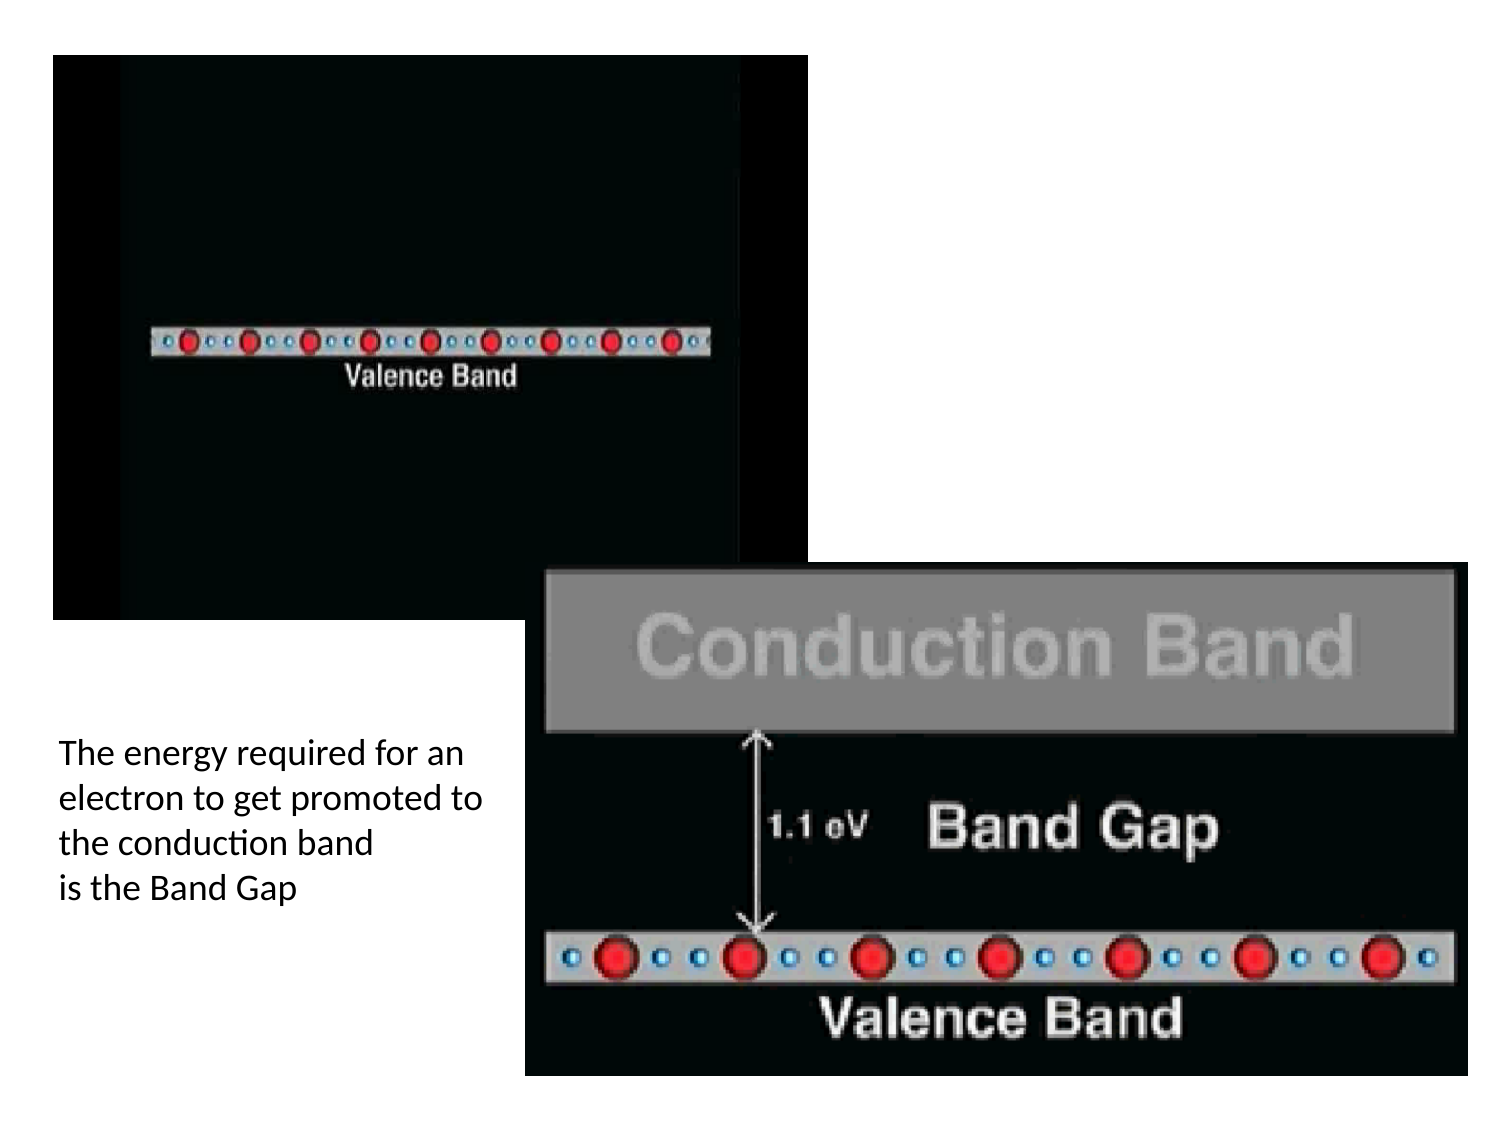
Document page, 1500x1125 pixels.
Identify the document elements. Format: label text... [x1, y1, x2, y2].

picture [525, 562, 1468, 1076]
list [52, 54, 809, 622]
text_box The energy required for an electron to get promoted to the conduction band is the Band Gap [43, 720, 507, 916]
